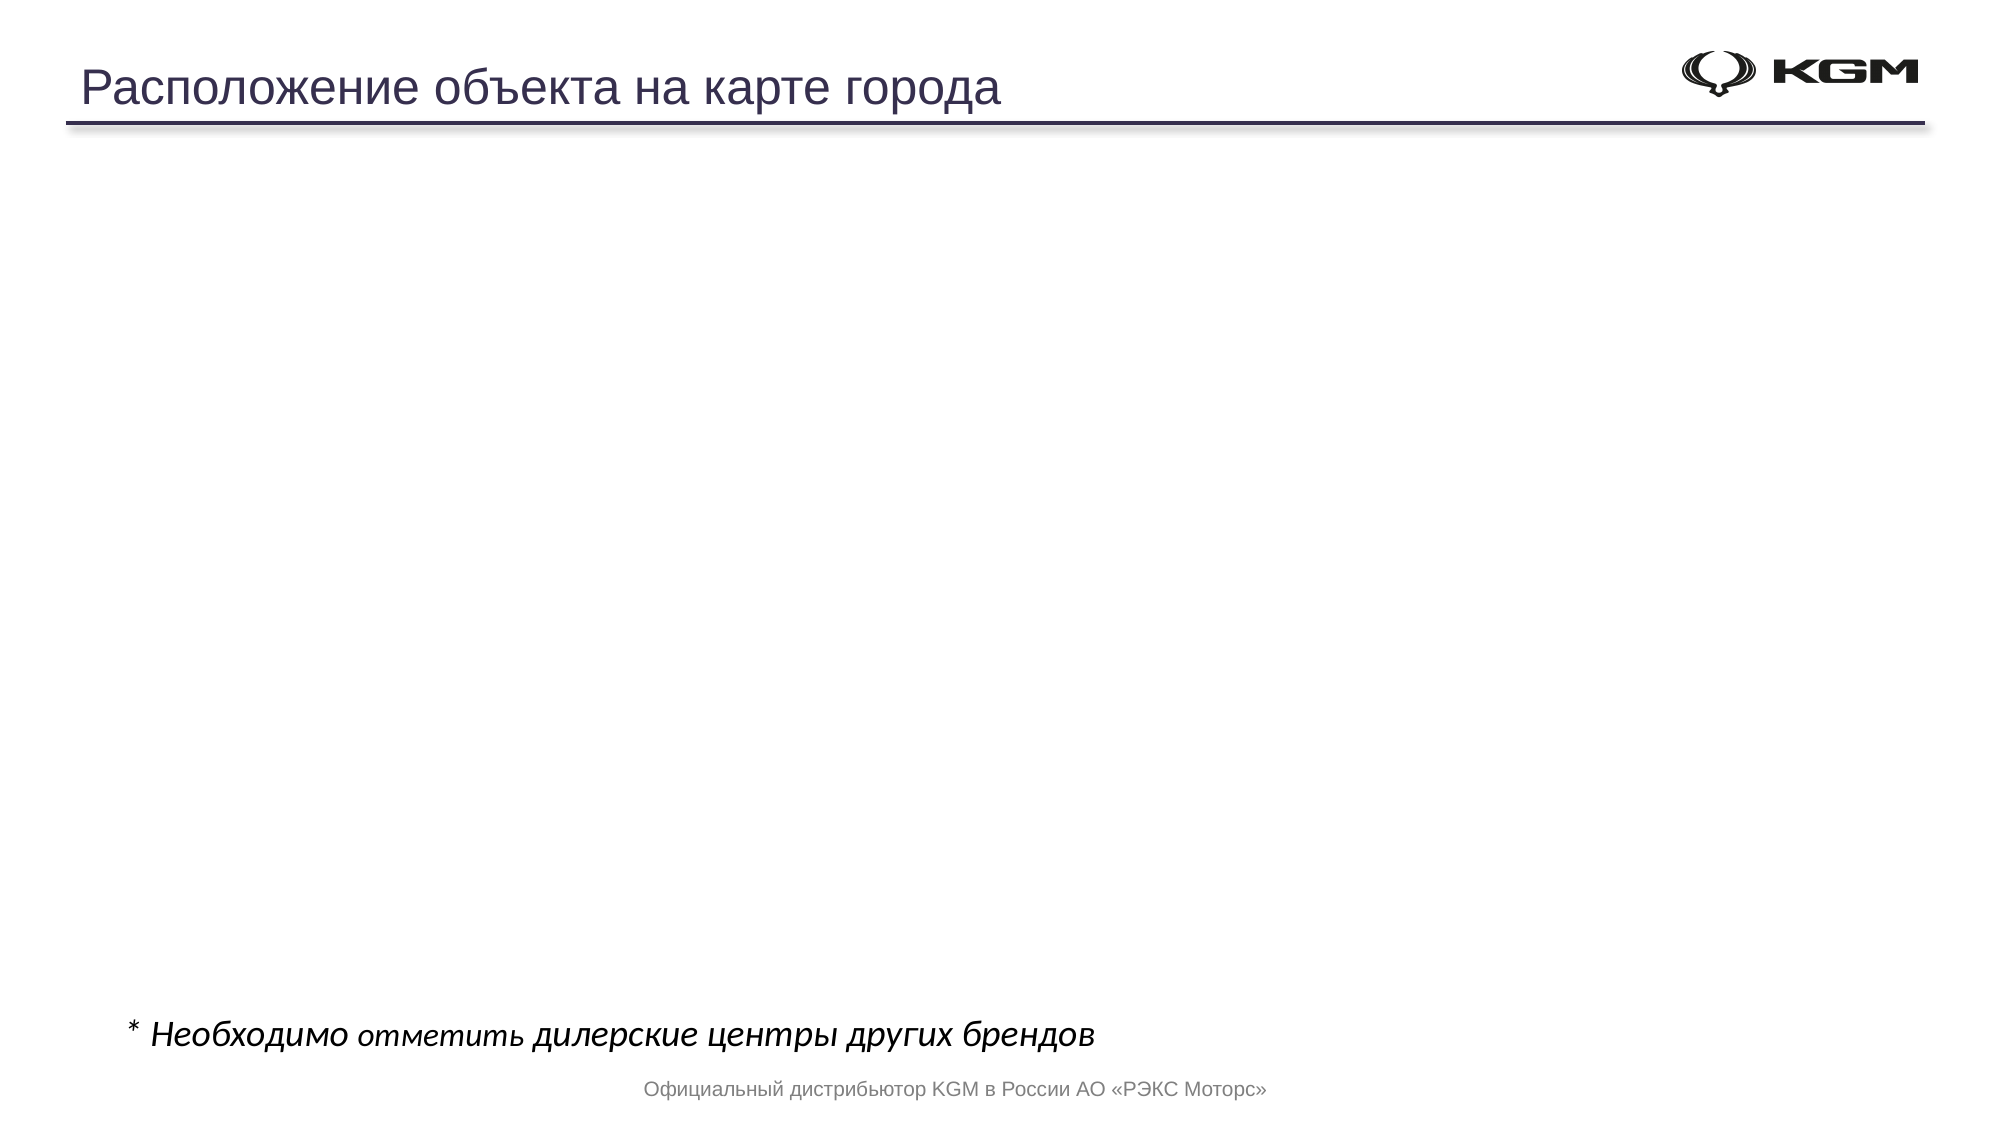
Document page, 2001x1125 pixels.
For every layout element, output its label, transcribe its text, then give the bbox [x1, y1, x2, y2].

text_box Расположение объекта на карте города [65, 47, 1248, 121]
text_box * Необходимо отметить дилерские центры других брендов [108, 1001, 1666, 1062]
picture [1682, 47, 1918, 101]
text_box Официальный дистрибьютор KGM в России АО «РЭКС Моторс» [616, 1068, 1295, 1108]
